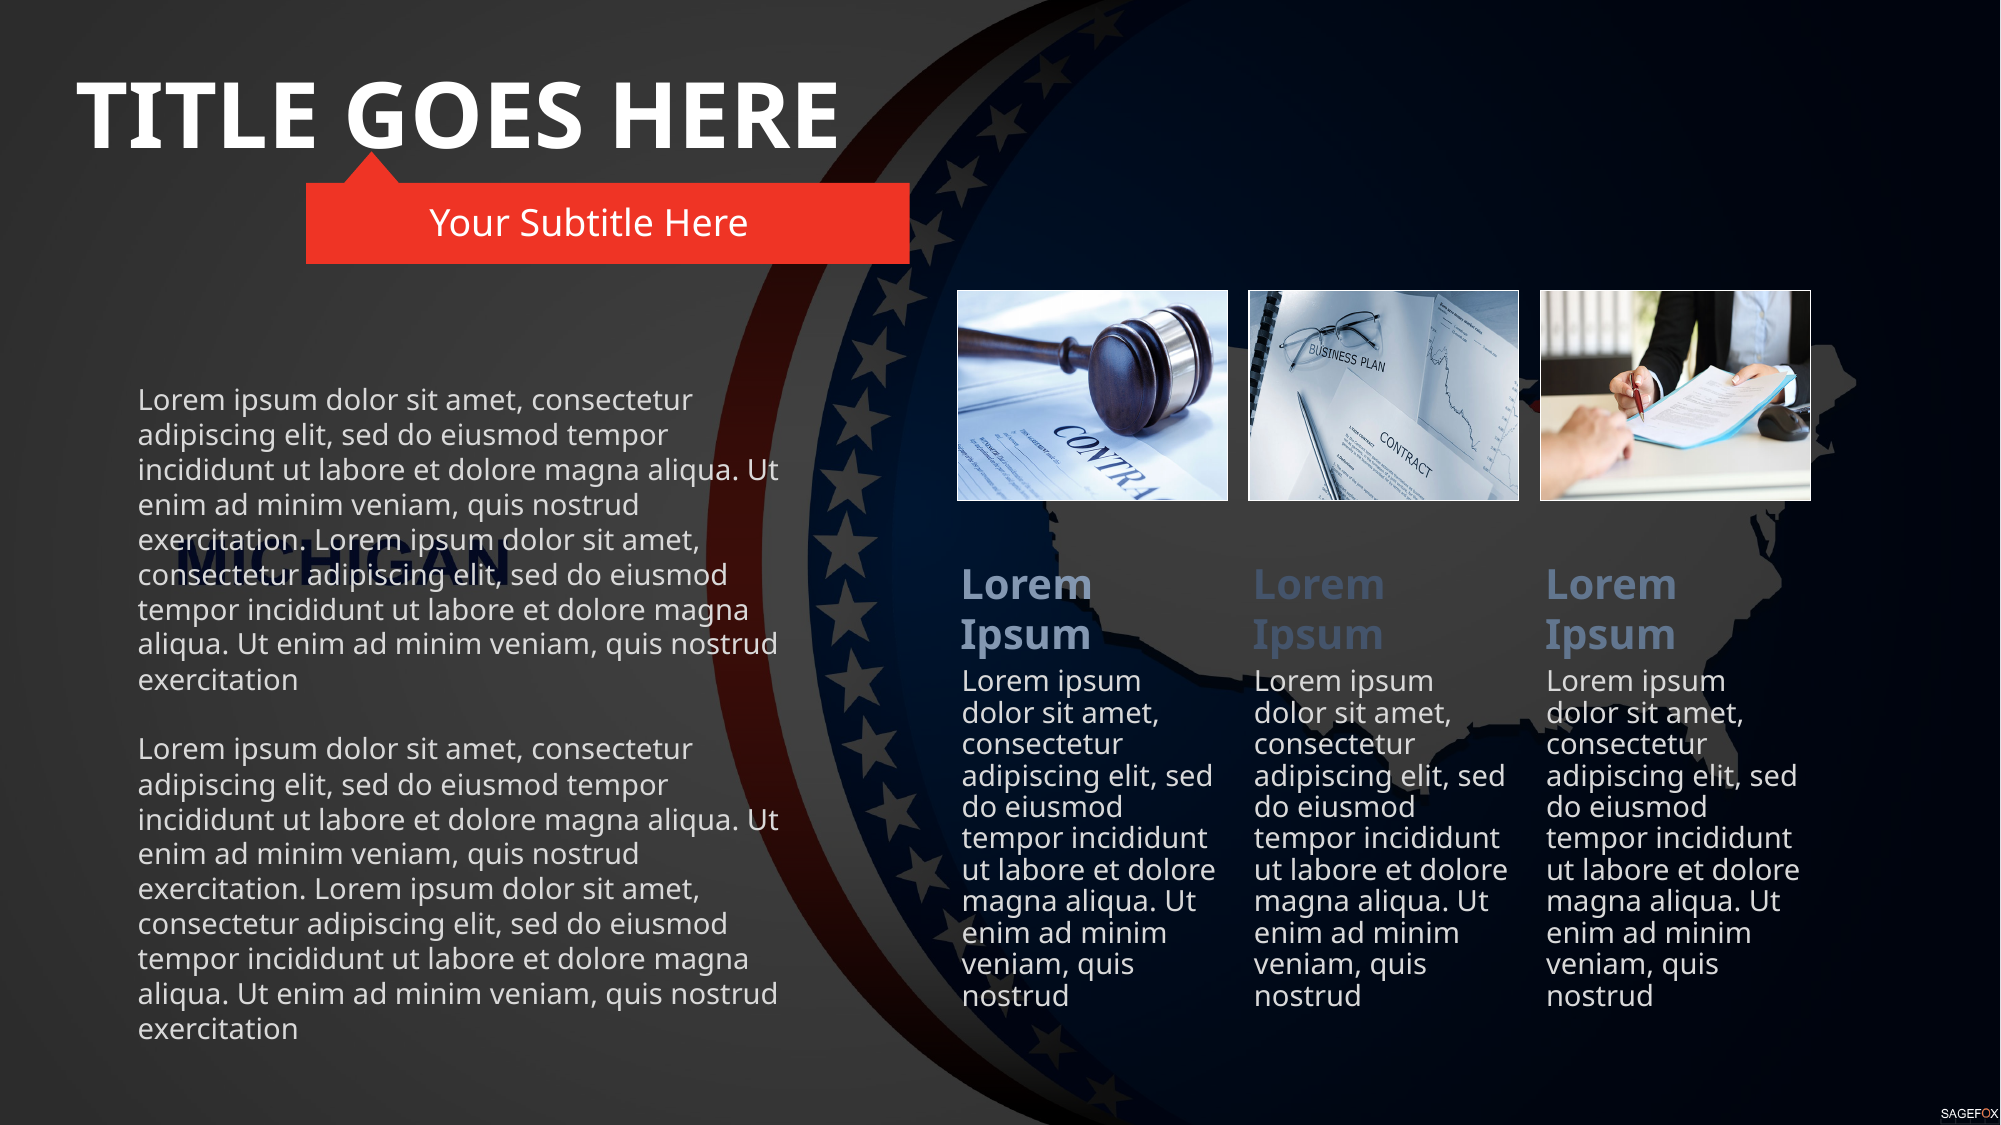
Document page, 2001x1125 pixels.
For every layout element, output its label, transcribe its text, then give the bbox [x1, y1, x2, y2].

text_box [306, 151, 910, 264]
text_box [956, 290, 1228, 502]
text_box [1530, 550, 1807, 1000]
text_box Lorem ipsum dolor sit amet, consectetur adipiscing elit, sed do eiusmod tempor incididunt ut labore et dolore magna aliqua. Ut enim ad minim veniam, quis nostrud exercitation. Lorem ipsum dolor sit amet, consectetur adipiscing elit, sed do eiusmod tempor incididunt ut labore et dolore magna aliqua. Ut enim ad minim veniam, quis nostrud exercitation Lorem ipsum dolor sit amet, consectetur adipiscing elit, sed do eiusmod tempor incididunt ut labore et dolore magna aliqua. Ut enim ad minim veniam, quis nostrud exercitation. Lorem ipsum dolor sit amet, consectetur adipiscing elit, sed do eiusmod tempor incididunt ut labore et dolore magna aliqua. Ut enim ad minim veniam, quis nostrud exercitation [122, 373, 798, 1125]
picture [0, 0, 2001, 1125]
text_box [1237, 550, 1515, 1000]
text_box [1540, 290, 1812, 502]
text_box [1248, 290, 1520, 502]
text_box TITLE GOES HERE [60, 49, 965, 175]
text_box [945, 550, 1223, 1000]
